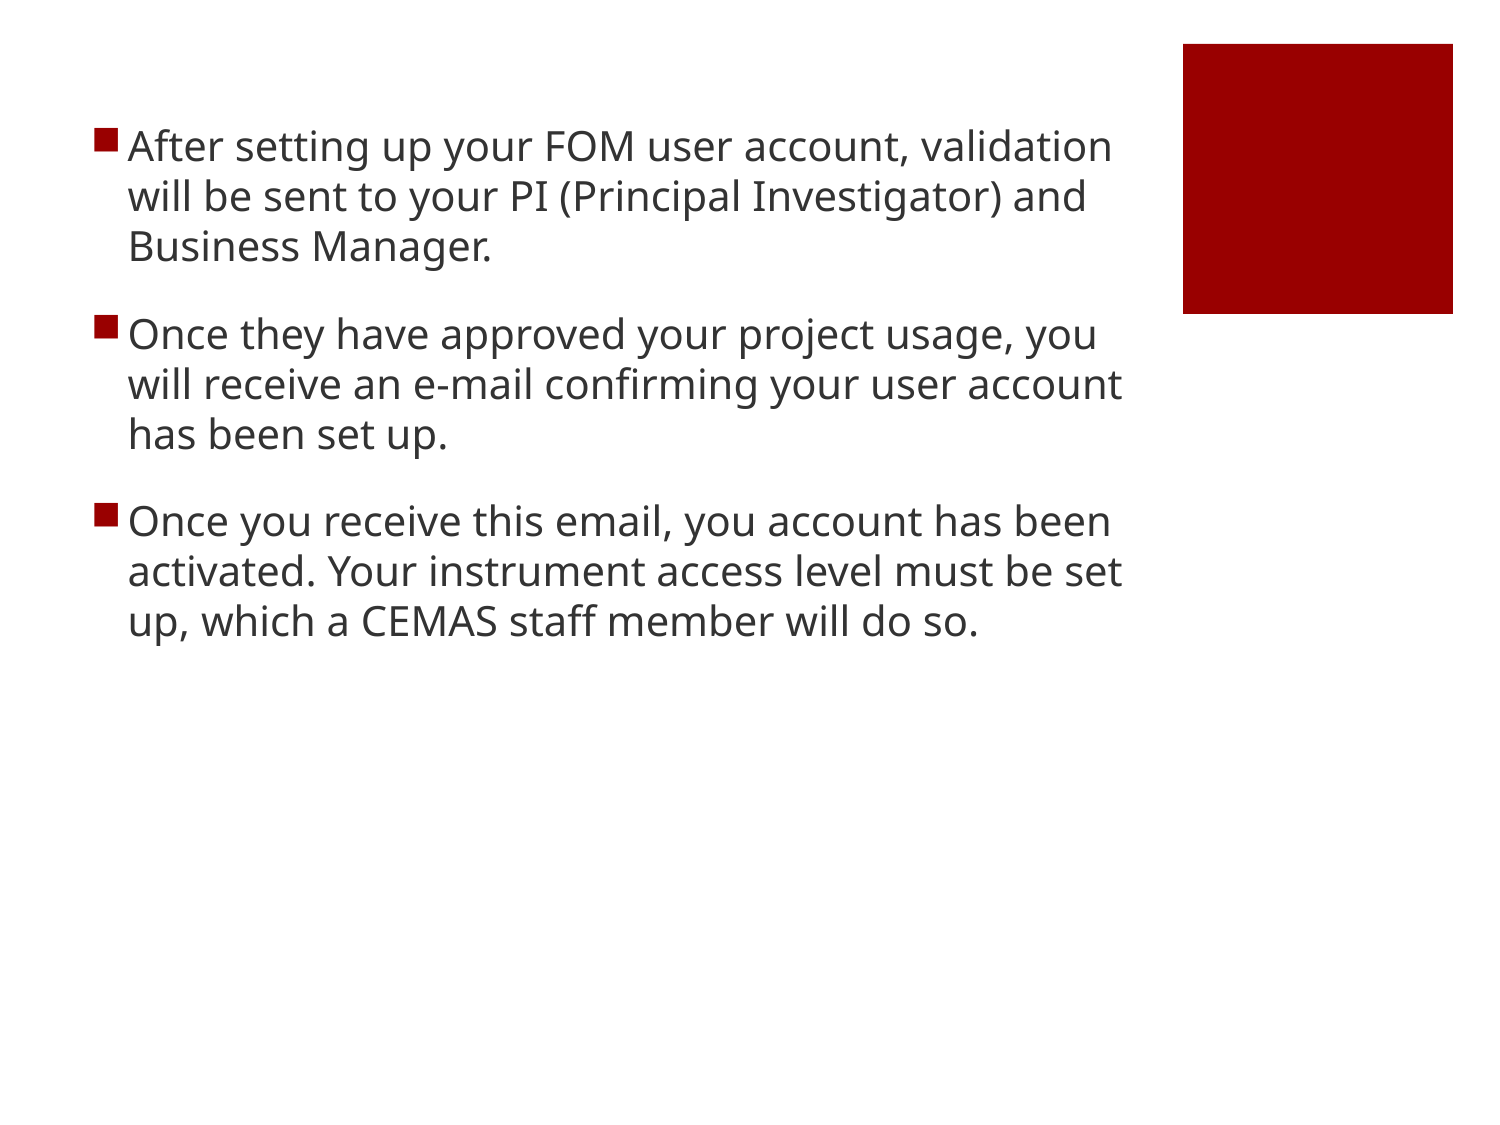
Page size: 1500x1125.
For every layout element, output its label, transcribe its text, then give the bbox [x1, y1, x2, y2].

list After setting up your FOM user account, validation will be sent to your PI (Principal Investigator) and Business Manager. Once they have approved your project usage, you will receive an e-mail confirming your user account has been set up. Once you receive this email, you account has been activated. Your instrument access level must be set up, which a CEMAS staff member will do so. [75, 112, 1143, 1005]
